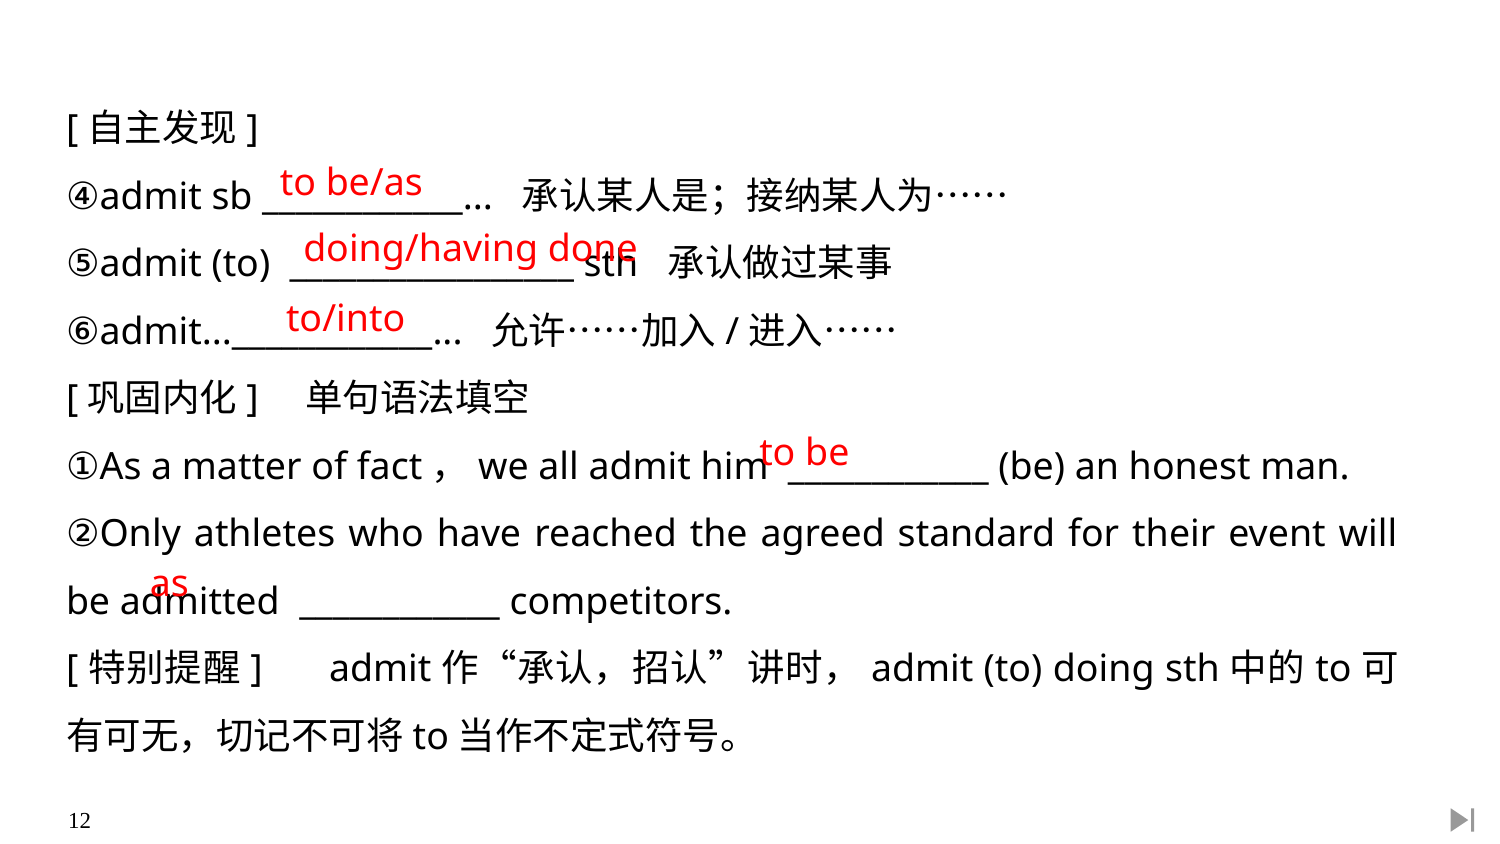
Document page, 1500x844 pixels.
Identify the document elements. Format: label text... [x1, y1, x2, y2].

text_box doing/having done [292, 218, 650, 276]
text_box to be [748, 421, 862, 478]
text_box to be/as [268, 152, 435, 209]
text_box as [138, 553, 201, 610]
text_box [自主发现] ④admit sb ____________... 承认某人是；接纳某人为…… ⑤admit (to) _________________ sth 承认做过某事 ⑥admit...____________... 允许……加入/进入…… [巩固内化] 单句语法填空 ①As a matter of fact，we all admit him ____________ (be) an honest man. ②Only athletes who have reached the agreed standard for their event will be admitted ____________ competitors. [特别提醒] admit作“承认，招认”讲时，admit (to) doing sth中的to可有可无，切记不可将to当作不定式符号。 [54, 76, 1411, 763]
text_box to/into [274, 288, 417, 345]
